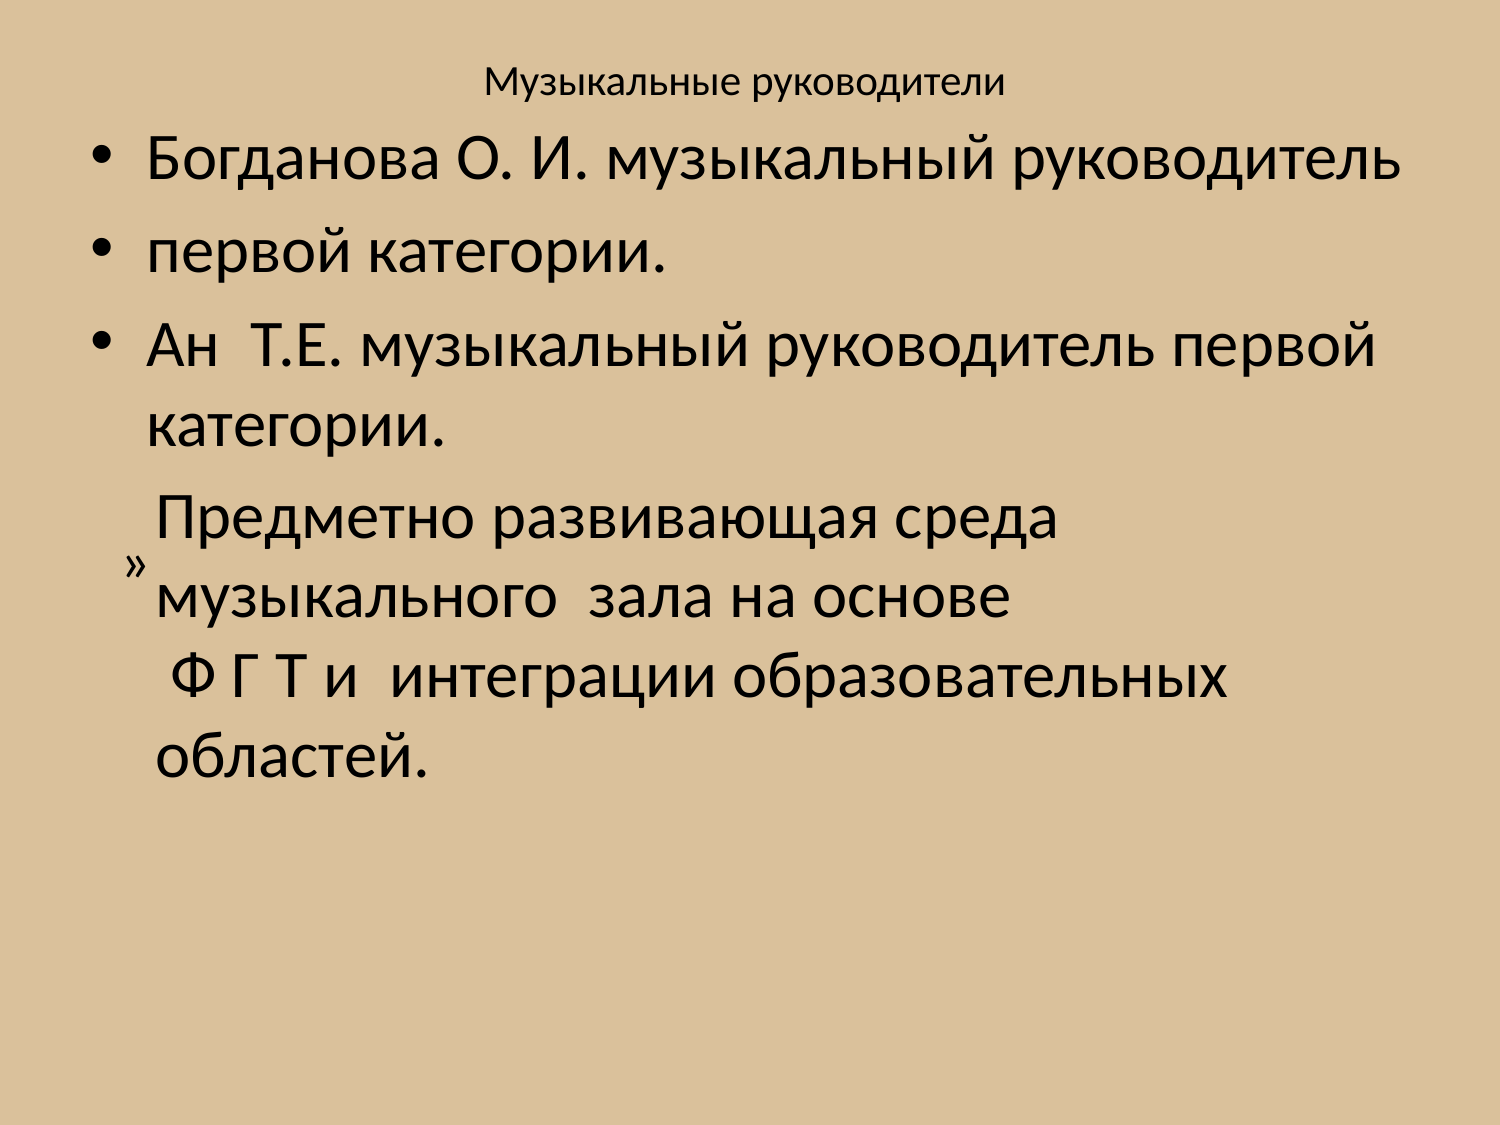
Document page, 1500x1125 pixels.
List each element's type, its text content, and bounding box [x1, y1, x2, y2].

title Музыкальные руководители [75, 45, 1425, 105]
list Богданова О. И. музыкальный руководитель первой категории. Ан Т.Е. музыкальный руководитель первой категории. [75, 105, 1425, 1067]
text_box » [105, 445, 1418, 600]
text_box Предметно развивающая среда музыкального зала на основе Ф Г Т и интеграции образовательных областей. [140, 463, 1430, 799]
